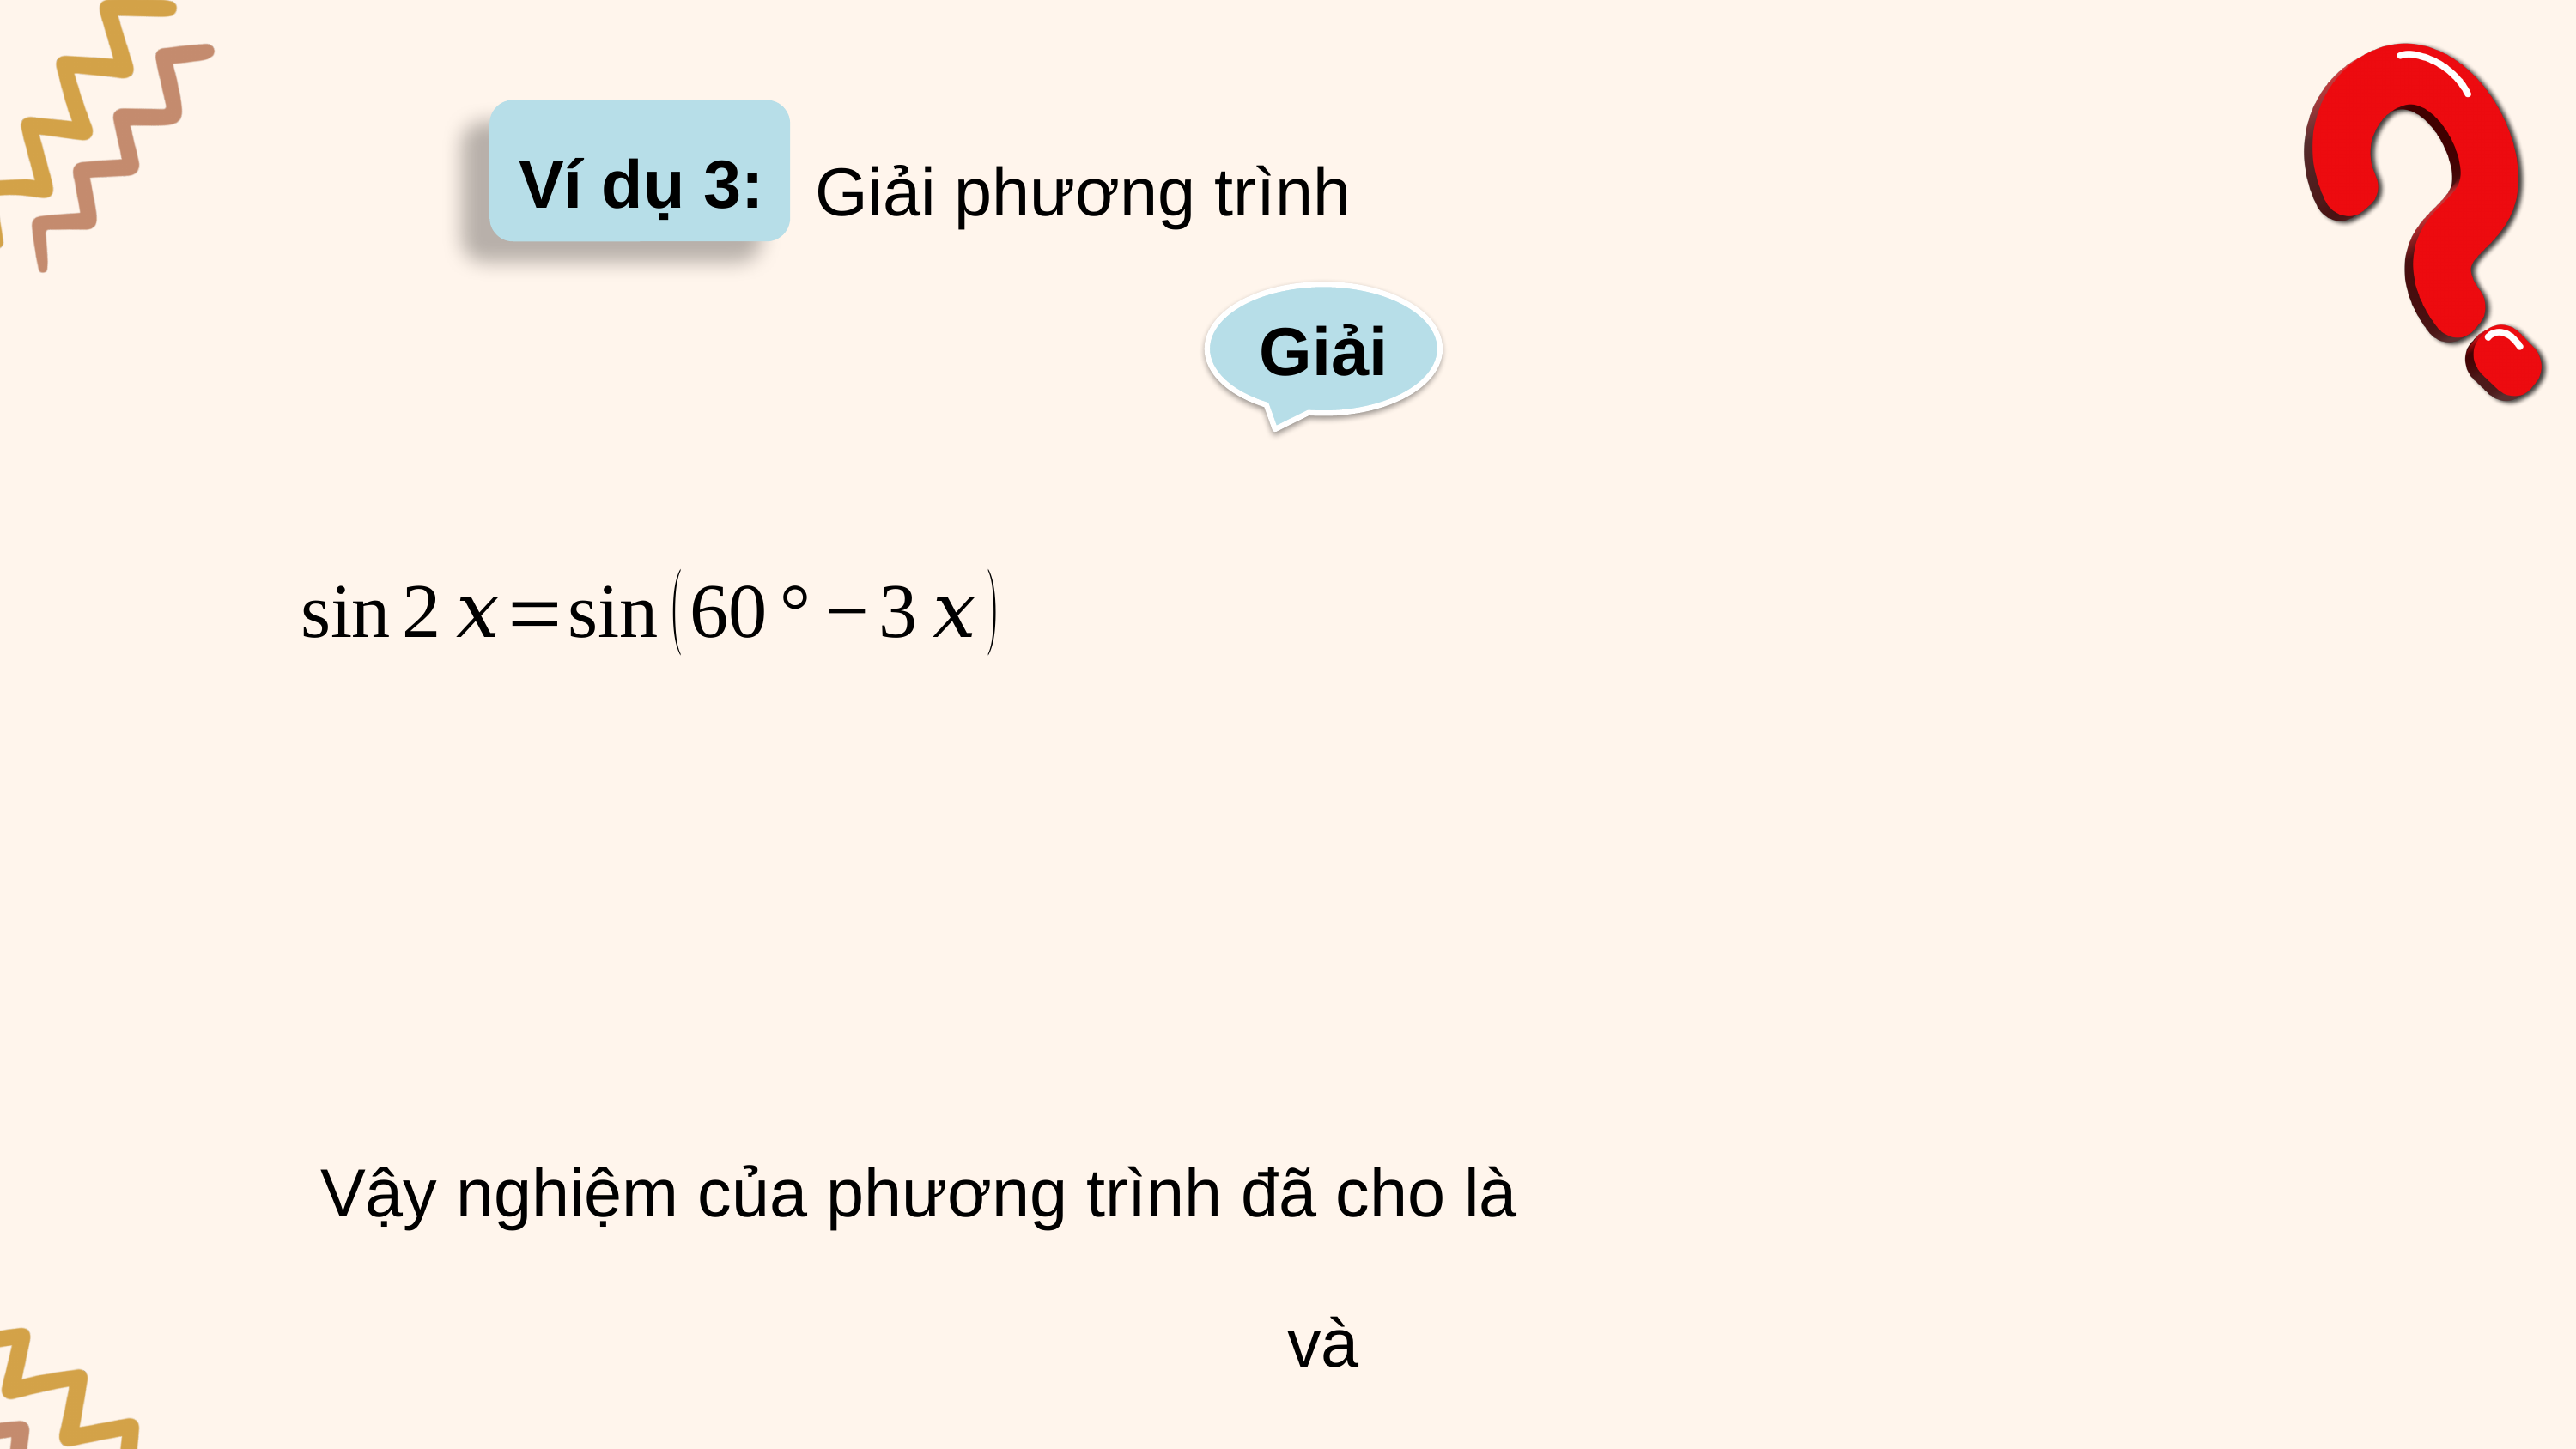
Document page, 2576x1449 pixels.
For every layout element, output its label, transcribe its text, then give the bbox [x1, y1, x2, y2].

picture [0, 1298, 172, 1449]
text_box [300, 476, 2305, 753]
text_box Vậy nghiệm của phương trình đã cho là [307, 1143, 1550, 1238]
picture [0, 0, 245, 294]
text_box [489, 93, 791, 242]
text_box Giải [1204, 282, 1443, 433]
picture [2270, 11, 2576, 449]
